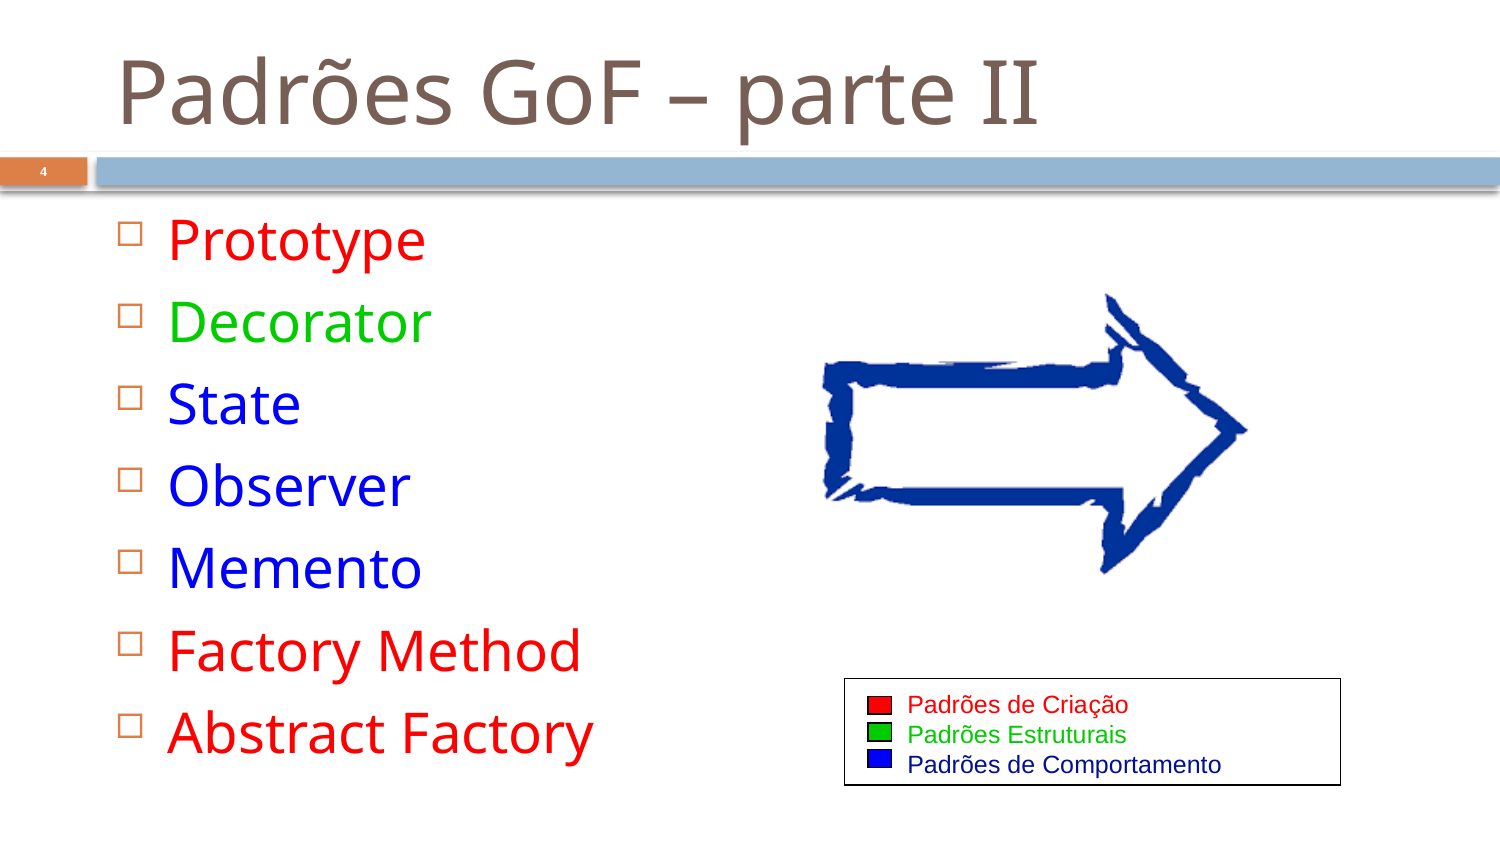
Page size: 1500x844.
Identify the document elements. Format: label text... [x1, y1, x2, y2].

picture [820, 291, 1251, 579]
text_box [844, 678, 1341, 788]
slide_number 4 [0, 156, 88, 187]
title Padrões GoF – parte II [100, 28, 1438, 150]
list Prototype Decorator State Observer Memento Factory Method Abstract Factory [100, 196, 1438, 750]
